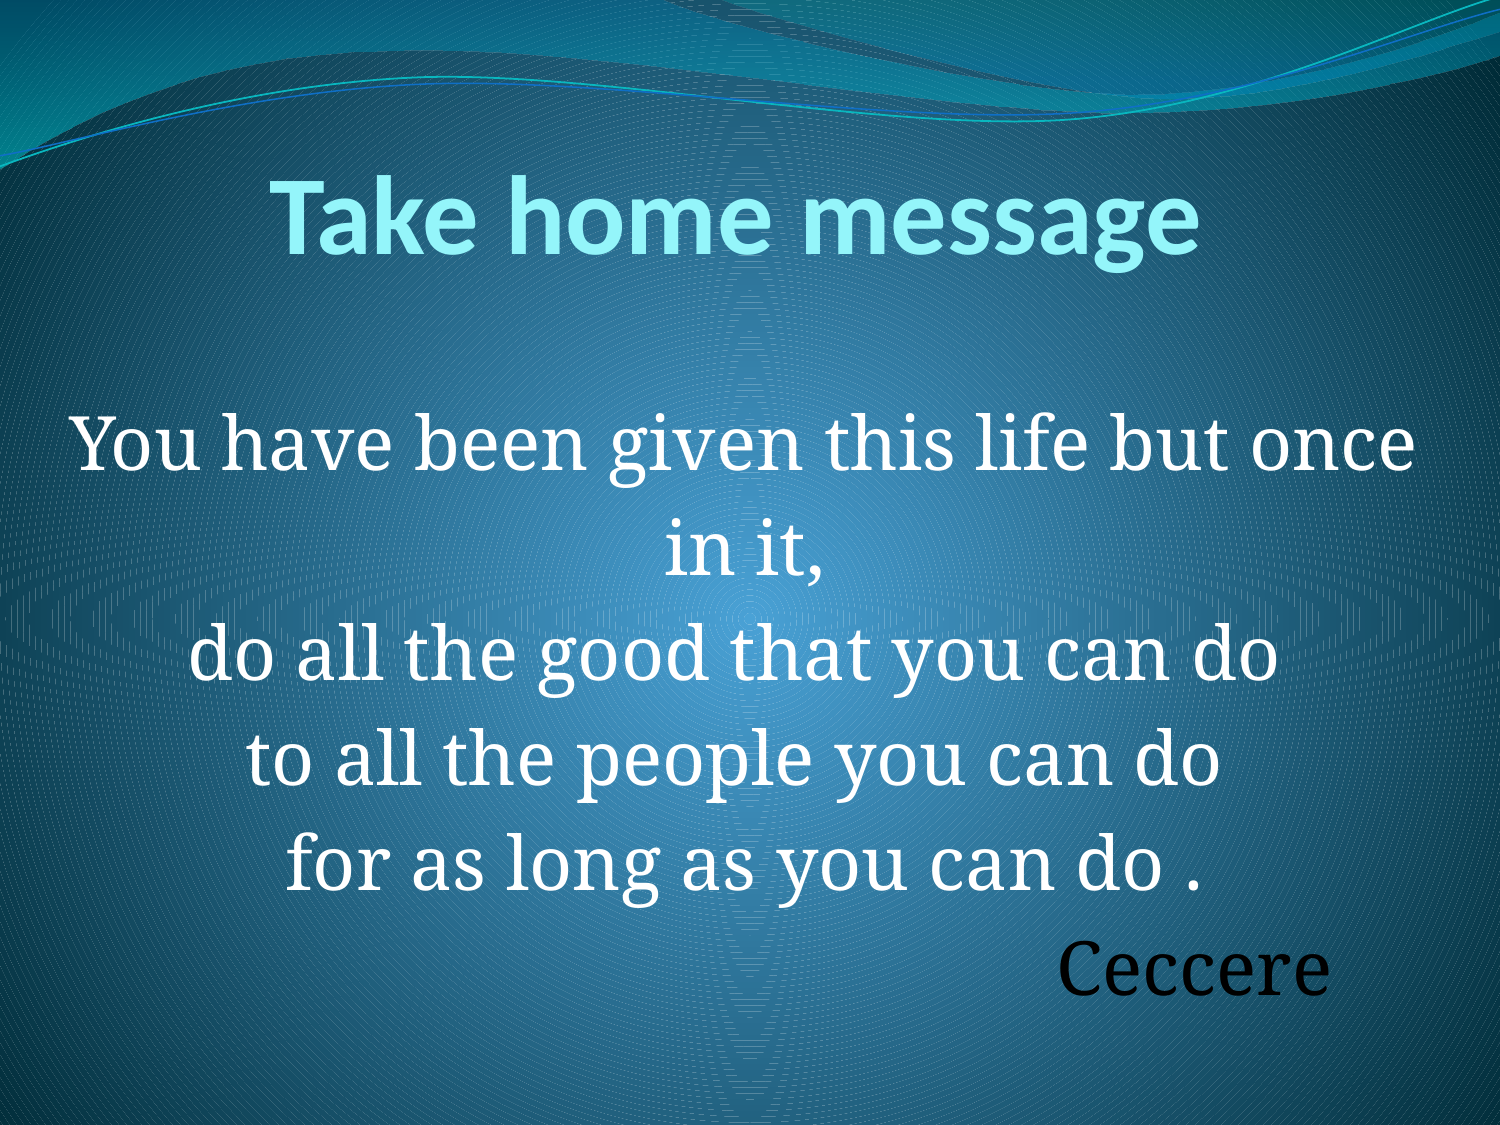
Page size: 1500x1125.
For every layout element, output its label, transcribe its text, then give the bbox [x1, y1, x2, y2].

title Take home message [0, 137, 1500, 387]
subtitle You have been given this life but once in it, do all the good that you can do to all the people you can do for as long as you can do . Ceccere [0, 387, 1500, 1050]
